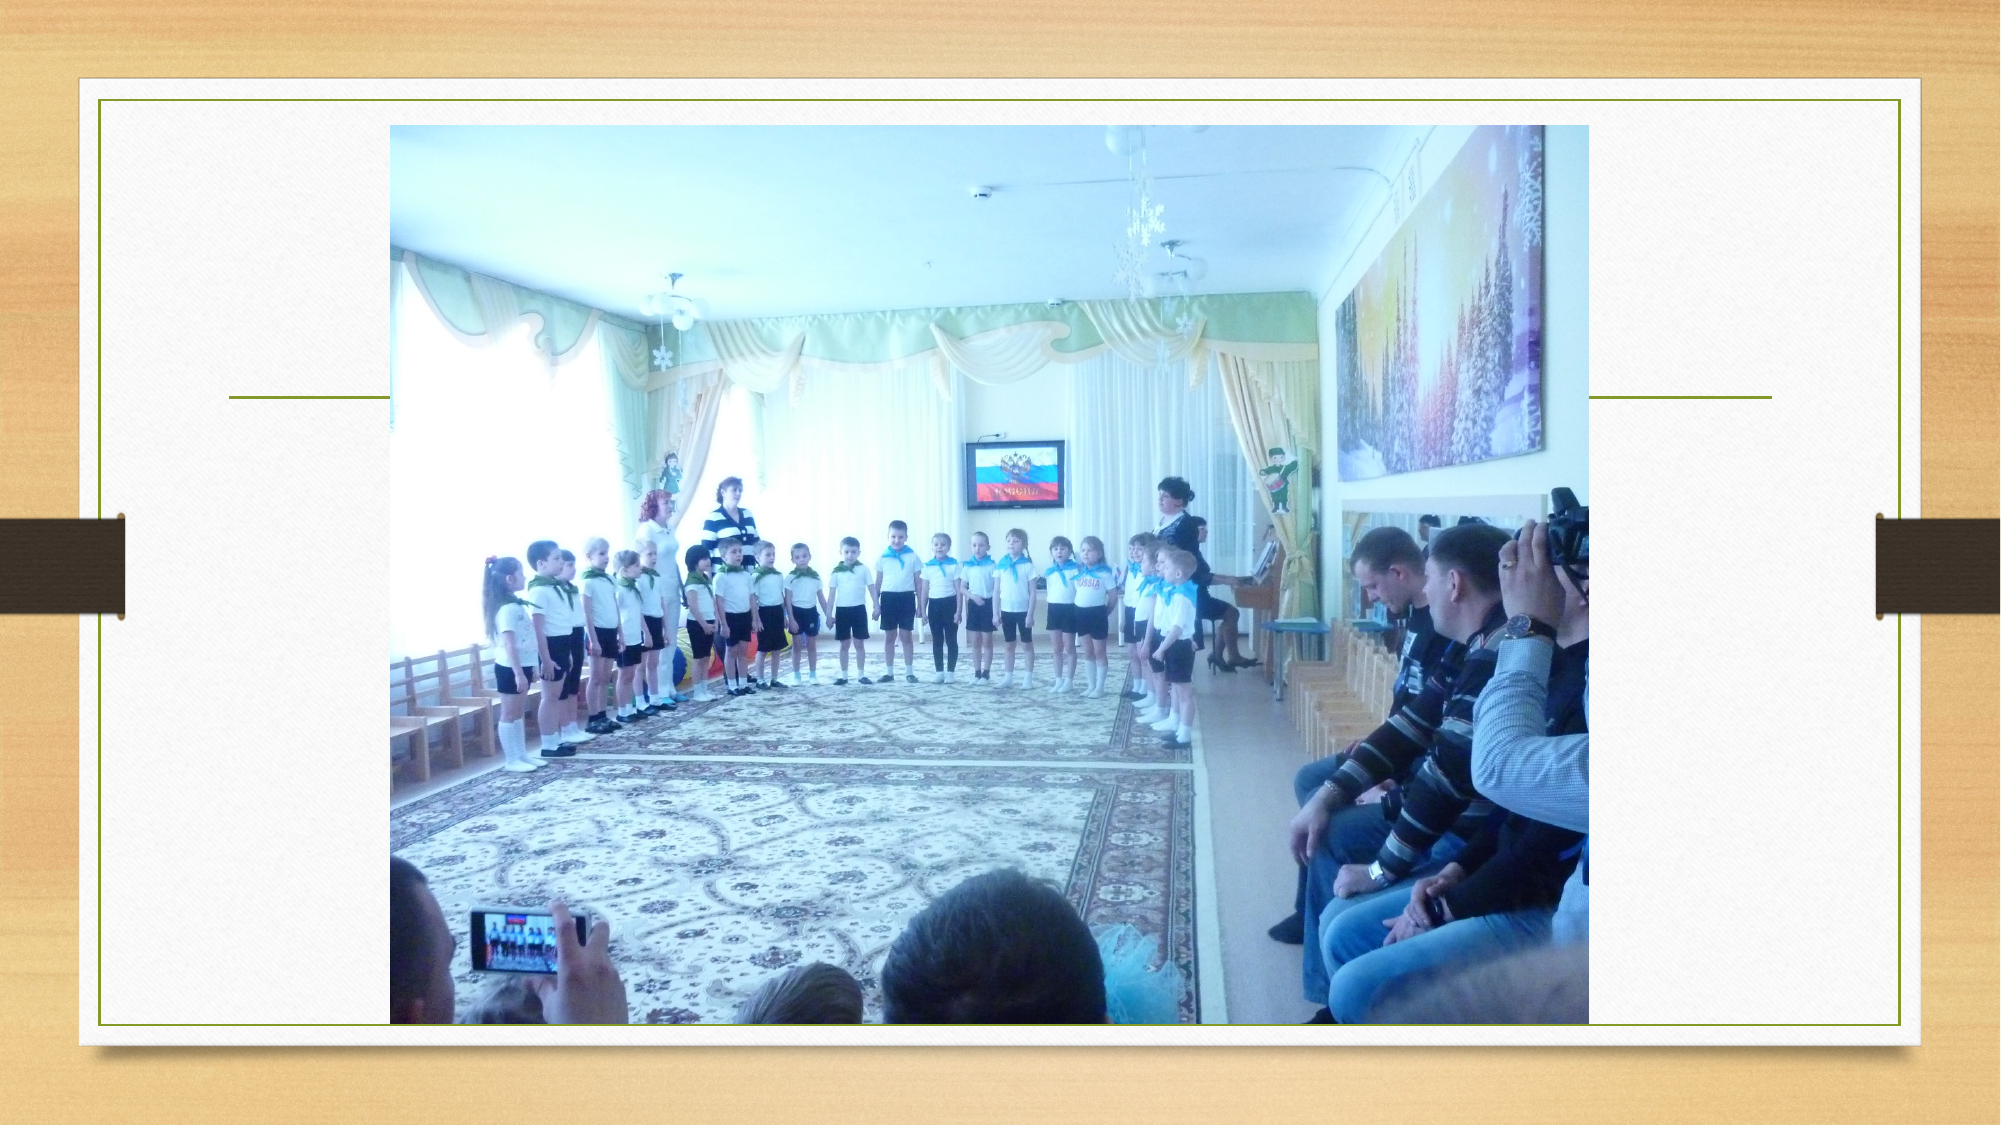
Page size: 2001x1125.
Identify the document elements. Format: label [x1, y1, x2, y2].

picture [0, 0, 2001, 1125]
list [390, 125, 1589, 1025]
